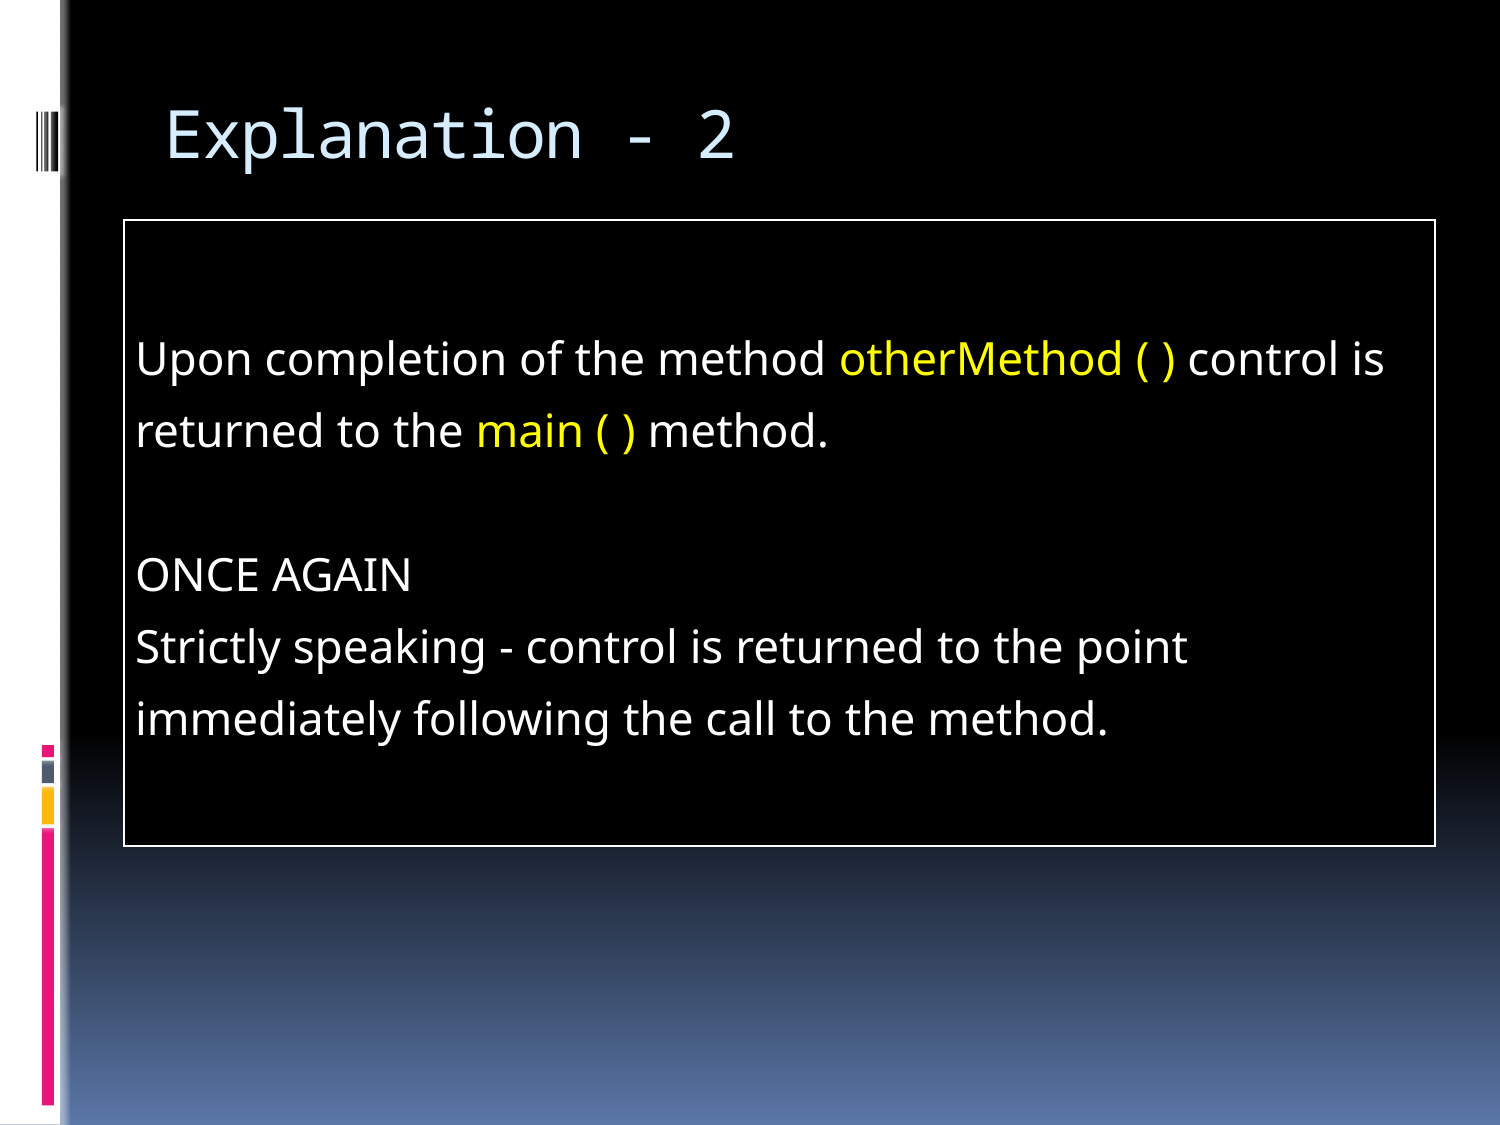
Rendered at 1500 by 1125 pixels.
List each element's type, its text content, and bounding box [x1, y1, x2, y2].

table_header Upon completion of the method otherMethod ( ) control is returned to the main ( ) method. ONCE AGAIN Strictly speaking - control is returned to the point immediately following the call to the method. [125, 221, 1434, 845]
title Explanation - 2 [150, 83, 1425, 219]
